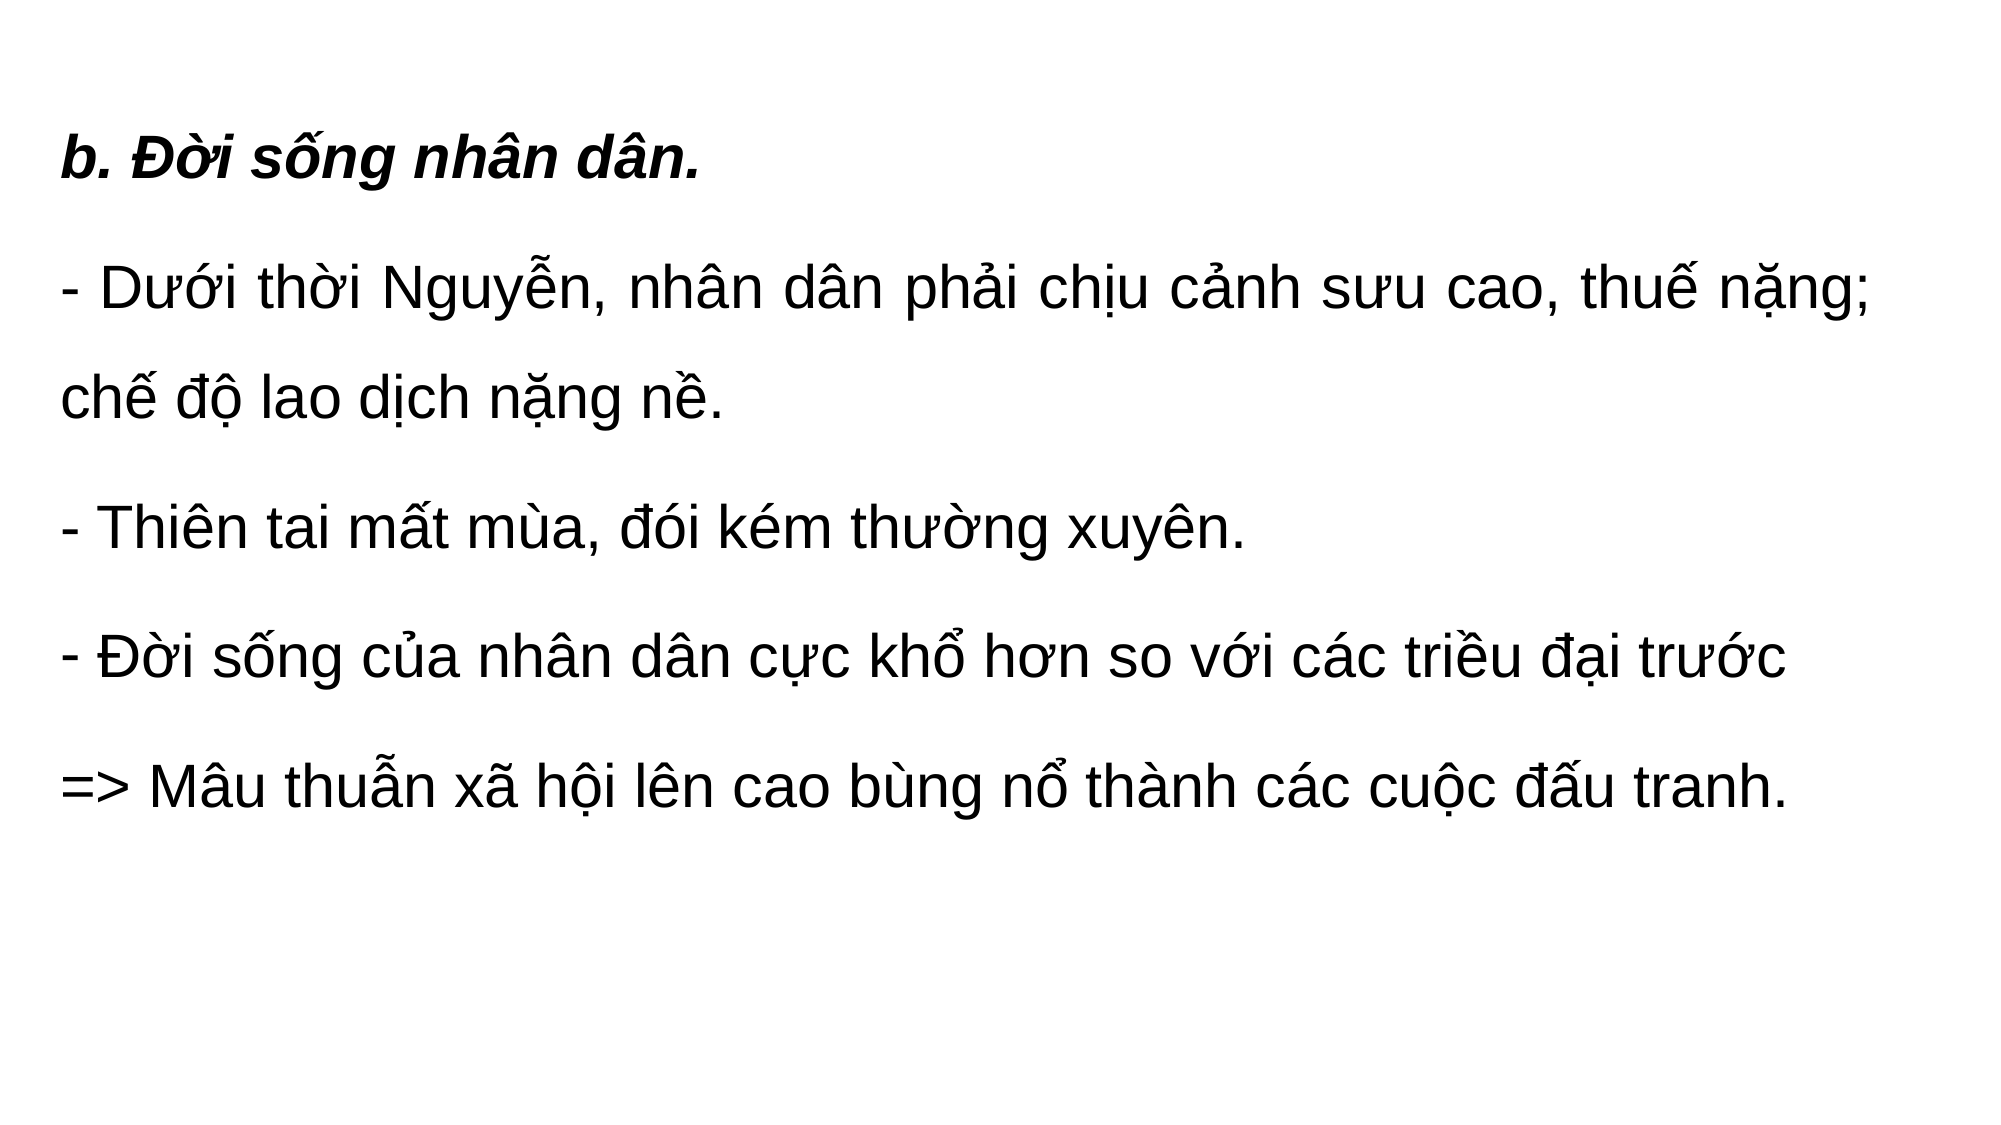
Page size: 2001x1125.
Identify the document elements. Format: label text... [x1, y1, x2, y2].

list b. Đời sống nhân dân. - Dưới thời Nguyễn, nhân dân phải chịu cảnh sưu cao, thuế nặng; chế độ lao dịch nặng nề. - Thiên tai mất mùa, đói kém thường xuyên. Đời sống của nhân dân cực khổ hơn so với các triều đại trước => Mâu thuẫn xã hội lên cao bùng nổ thành các cuộc đấu tranh. [44, 73, 1890, 985]
